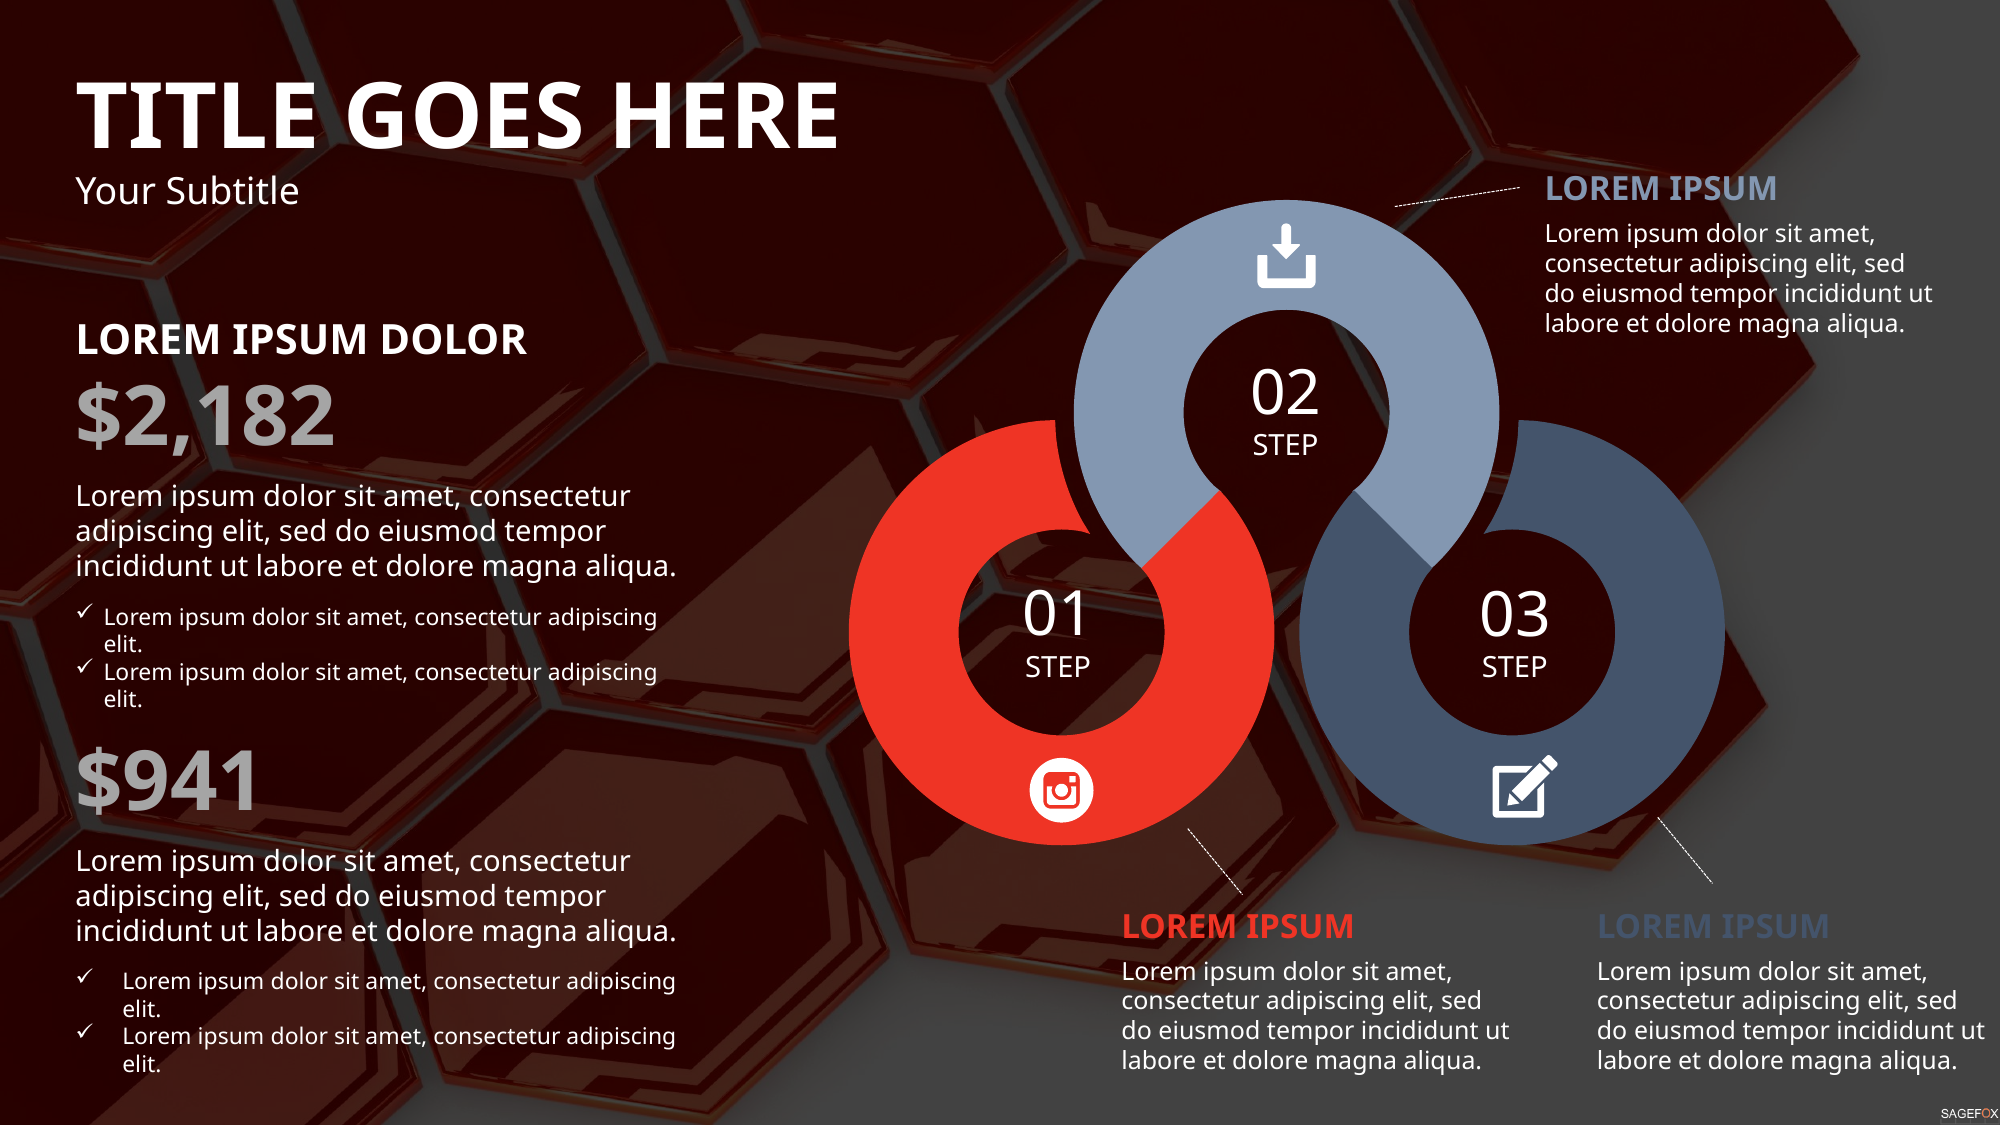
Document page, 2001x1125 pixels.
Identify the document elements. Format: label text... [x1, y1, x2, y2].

text_box [1072, 198, 1501, 569]
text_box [1187, 828, 1243, 895]
text_box 02 STEP [1232, 344, 1340, 469]
text_box LOREM IPSUM Lorem ipsum dolor sit amet, consectetur adipiscing elit, sed do eiusmod tempor incididunt ut labore et dolore magna aliqua. [1586, 900, 2000, 1080]
text_box LOREM IPSUM DOLOR $2,182 Lorem ipsum dolor sit amet, consectetur adipiscing elit, sed do eiusmod tempor incididunt ut labore et dolore magna aliqua. Lorem ipsum dolor sit amet, consectetur adipiscing elit. Lorem ipsum dolor sit amet, consectetur adipiscing elit. $941 Lorem ipsum dolor sit amet, consectetur adipiscing elit, sed do eiusmod tempor incididunt ut labore et dolore magna aliqua. Lorem ipsum dolor sit amet, consectetur adipiscing elit. Lorem ipsum dolor sit amet, consectetur adipiscing elit. [60, 305, 719, 1120]
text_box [1257, 223, 1316, 289]
text_box [1298, 418, 1726, 847]
picture [0, 0, 2001, 1125]
text_box [847, 418, 1276, 847]
text_box LOREM IPSUM Lorem ipsum dolor sit amet, consectetur adipiscing elit, sed do eiusmod tempor incididunt ut labore et dolore magna aliqua. [1534, 162, 1948, 343]
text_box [1492, 755, 1558, 818]
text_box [1029, 757, 1094, 823]
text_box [1394, 187, 1520, 207]
text_box 01 STEP [1004, 565, 1112, 691]
text_box TITLE GOES HERE Your Subtitle [60, 49, 1036, 220]
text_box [1657, 817, 1713, 884]
text_box LOREM IPSUM Lorem ipsum dolor sit amet, consectetur adipiscing elit, sed do eiusmod tempor incididunt ut labore et dolore magna aliqua. [1111, 900, 1525, 1080]
text_box 03 STEP [1461, 566, 1569, 691]
